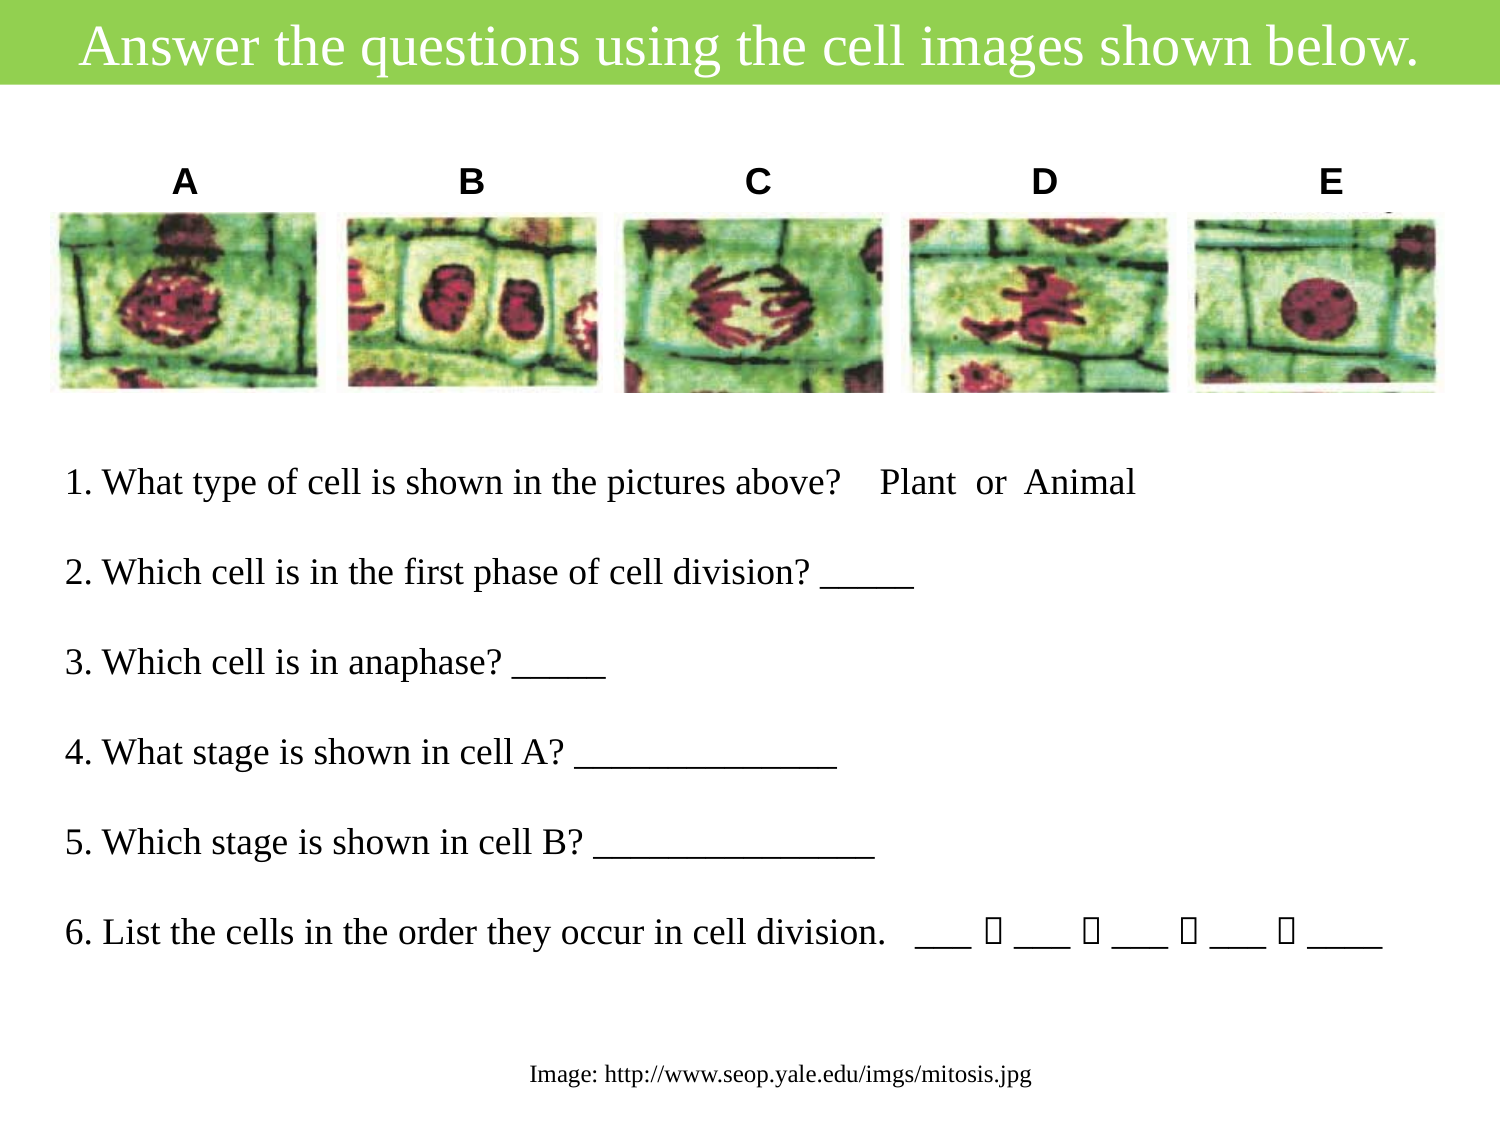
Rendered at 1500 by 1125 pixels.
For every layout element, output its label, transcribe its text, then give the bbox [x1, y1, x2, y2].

text_box Answer the questions using the cell images shown below. [0, 0, 1500, 85]
text_box D [1013, 149, 1077, 210]
text_box C [727, 149, 790, 210]
text_box A [153, 149, 217, 210]
picture [49, 212, 326, 393]
picture [1187, 212, 1445, 393]
picture [613, 212, 890, 393]
picture [336, 212, 603, 393]
picture [900, 212, 1177, 393]
text_box E [1300, 149, 1363, 210]
text_box 1. What type of cell is shown in the pictures above? Plant or Animal 2. Which cell is in the first phase of cell division? _____ 3. Which cell is in anaphase? _____ 4. What stage is shown in cell A? ______________ 5. Which stage is shown in cell B? _______________ 6. List the cells in the order they occur in cell division. ___  ___  ___  ___  ____ [50, 449, 1450, 960]
text_box B [440, 149, 503, 210]
text_box Image: http://www.seop.yale.edu/imgs/mitosis.jpg [399, 1050, 1163, 1095]
